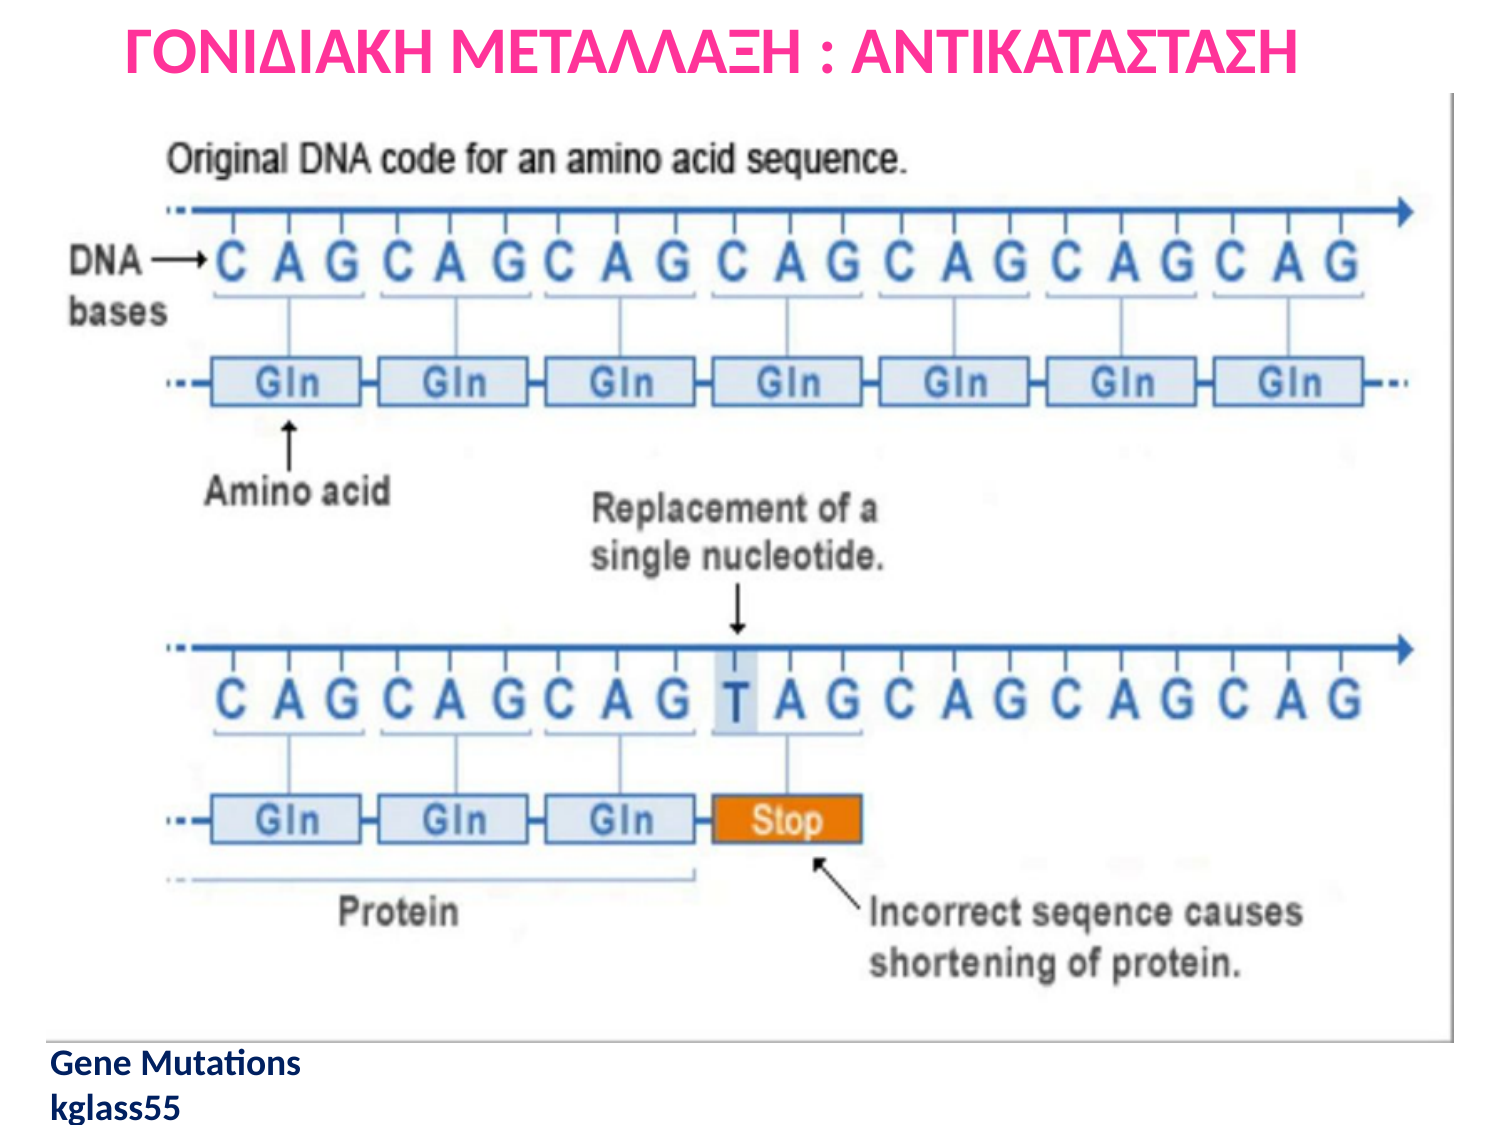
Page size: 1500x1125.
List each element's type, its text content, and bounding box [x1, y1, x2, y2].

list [46, 93, 1454, 1044]
text_box Gene Mutations kglass55 [35, 1030, 586, 1125]
title ΓΟΝΙΔΙΑΚΗ ΜΕΤΑΛΛΑΞΗ : ΑΝΤΙΚΑΤΑΣΤΑΣΗ [35, 0, 1432, 94]
